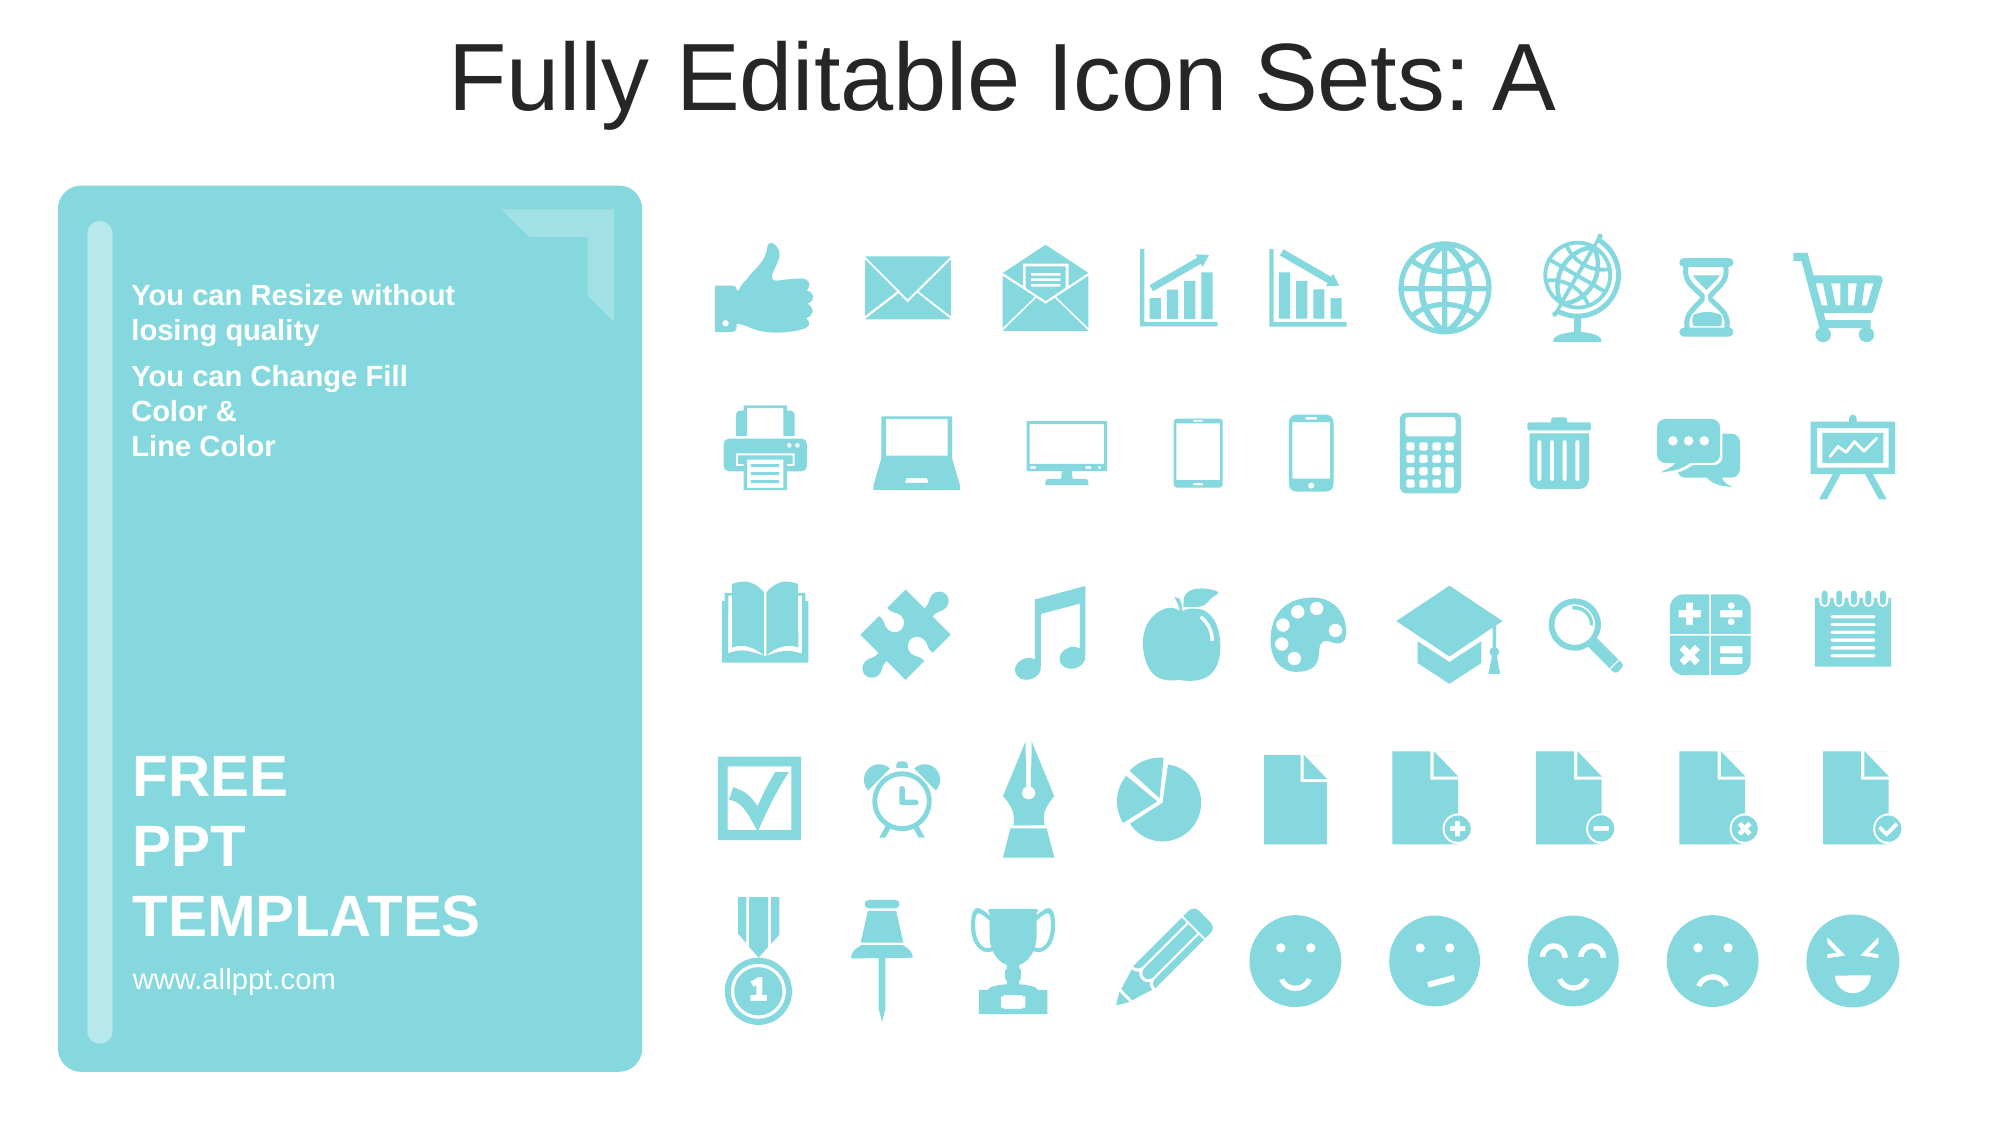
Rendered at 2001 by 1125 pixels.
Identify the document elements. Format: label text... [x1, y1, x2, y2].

text_box [1278, 247, 1341, 320]
text_box [1398, 411, 1462, 495]
text_box [1025, 420, 1109, 487]
text_box [1172, 417, 1224, 489]
text_box [1014, 584, 1087, 681]
text_box [1116, 756, 1203, 843]
text_box [1665, 914, 1760, 1009]
text_box [849, 898, 915, 1023]
text_box [1526, 914, 1620, 1008]
text_box [1668, 593, 1752, 677]
text_box [1287, 413, 1335, 493]
text_box [1656, 417, 1741, 489]
text_box [1114, 907, 1214, 1007]
text_box [1269, 596, 1348, 673]
text_box [720, 580, 810, 664]
text_box [1000, 243, 1091, 332]
text_box [1388, 914, 1482, 1008]
text_box [1821, 748, 1903, 846]
text_box [1391, 748, 1472, 846]
text_box [1809, 413, 1897, 501]
text_box [1547, 597, 1625, 674]
text_box [714, 241, 815, 334]
text_box [723, 896, 794, 1026]
text_box [1000, 741, 1057, 859]
text_box [722, 404, 809, 492]
text_box [1805, 913, 1901, 1009]
text_box [1792, 251, 1884, 344]
text_box [1248, 914, 1343, 1009]
text_box [1534, 748, 1616, 846]
text_box [1678, 256, 1735, 338]
text_box [1813, 589, 1893, 668]
text_box [858, 588, 953, 682]
text_box [1139, 248, 1219, 327]
text_box [862, 760, 942, 839]
text_box [1526, 416, 1592, 490]
list Fully Editable Icon Sets: A [53, 20, 1952, 140]
text_box [1394, 584, 1505, 686]
text_box [1268, 248, 1348, 328]
text_box [1542, 232, 1623, 343]
text_box [717, 756, 802, 841]
text_box [862, 255, 954, 321]
text_box [970, 906, 1057, 1016]
text_box [1141, 587, 1222, 682]
text_box [872, 415, 962, 491]
text_box [1263, 752, 1330, 845]
text_box [1678, 748, 1759, 846]
text_box [1397, 240, 1493, 336]
